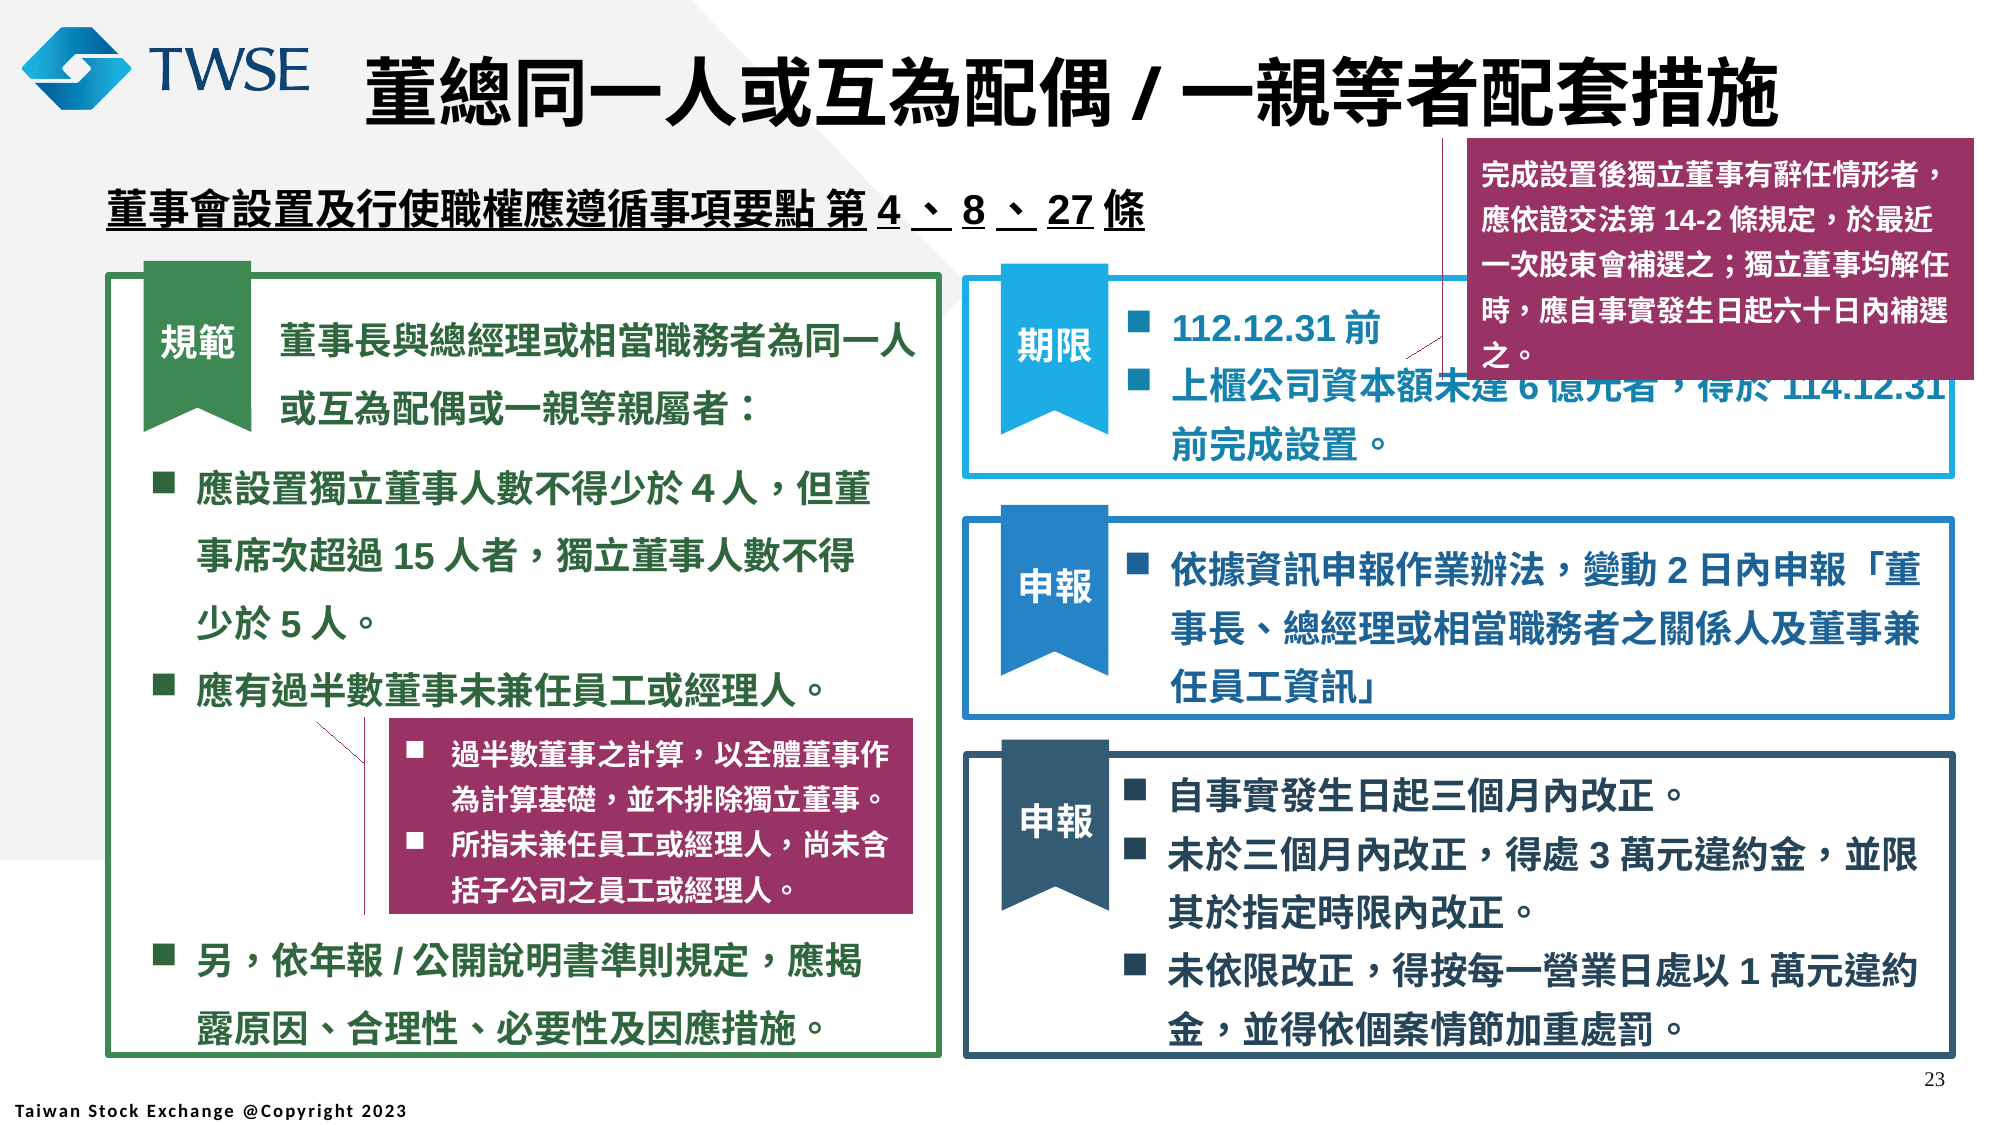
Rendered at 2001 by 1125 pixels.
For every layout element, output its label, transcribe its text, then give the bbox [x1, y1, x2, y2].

text_box [255, 274, 940, 1056]
text_box [964, 518, 1953, 718]
text_box 自事實發生日起三個月內改正。 未於三個月內改正，得處3萬元違約金，並限其於指定時限內改正。 未依限改正，得按每一營業日處以1萬元違約金，並得依個案情節加重處罰。 [1106, 751, 1941, 1059]
text_box 董事會設置及行使職權應遵循事項要點 第4、8、27條 [91, 175, 1441, 241]
text_box 過半數董事之計算，以全體董事作為計算基礎，並不排除獨立董事。 所指未兼任員工或經理人，尚未含括子公司之員工或經理人。 [389, 718, 913, 914]
text_box 董事長與總經理或相當職務者為同一人或互為配偶或一親等親屬者： [265, 287, 934, 438]
slide_number 23 [1800, 1055, 1961, 1101]
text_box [1000, 504, 1109, 676]
text_box [964, 277, 1953, 477]
text_box 依據資訊申報作業辦法，變動2日內申報「董事長、總經理或相當職務者之關係人及董事兼任員工資訊」 [1109, 525, 1953, 716]
text_box 董總同一人或互為配偶/一親等者配套措施 [144, 0, 2000, 193]
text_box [1001, 739, 1110, 911]
text_box 應設置獨立董事人數不得少於４人，但董事席次超過15人者，獨立董事人數不得少於5人。 應有過半數董事未兼任員工或經理人。 另，依年報/公開說明書準則規定，應揭露原因、合理性、必要性及因應措施。 [135, 435, 903, 1058]
text_box 112.12.31前 上櫃公司資本額未達6億元者，得於114.12.31前完成設置。 [1110, 283, 1965, 474]
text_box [143, 260, 252, 433]
picture [0, 0, 1002, 879]
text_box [1000, 263, 1109, 435]
text_box 完成設置後獨立董事有辭任情形者，應依證交法第14-2條規定，於最近一次股東會補選之；獨立董事均解任時，應自事實發生日起六十日內補選之。 [1467, 138, 1974, 380]
text_box [1941, 753, 1954, 1055]
text_box [965, 753, 1106, 1057]
text_box [107, 274, 138, 1056]
